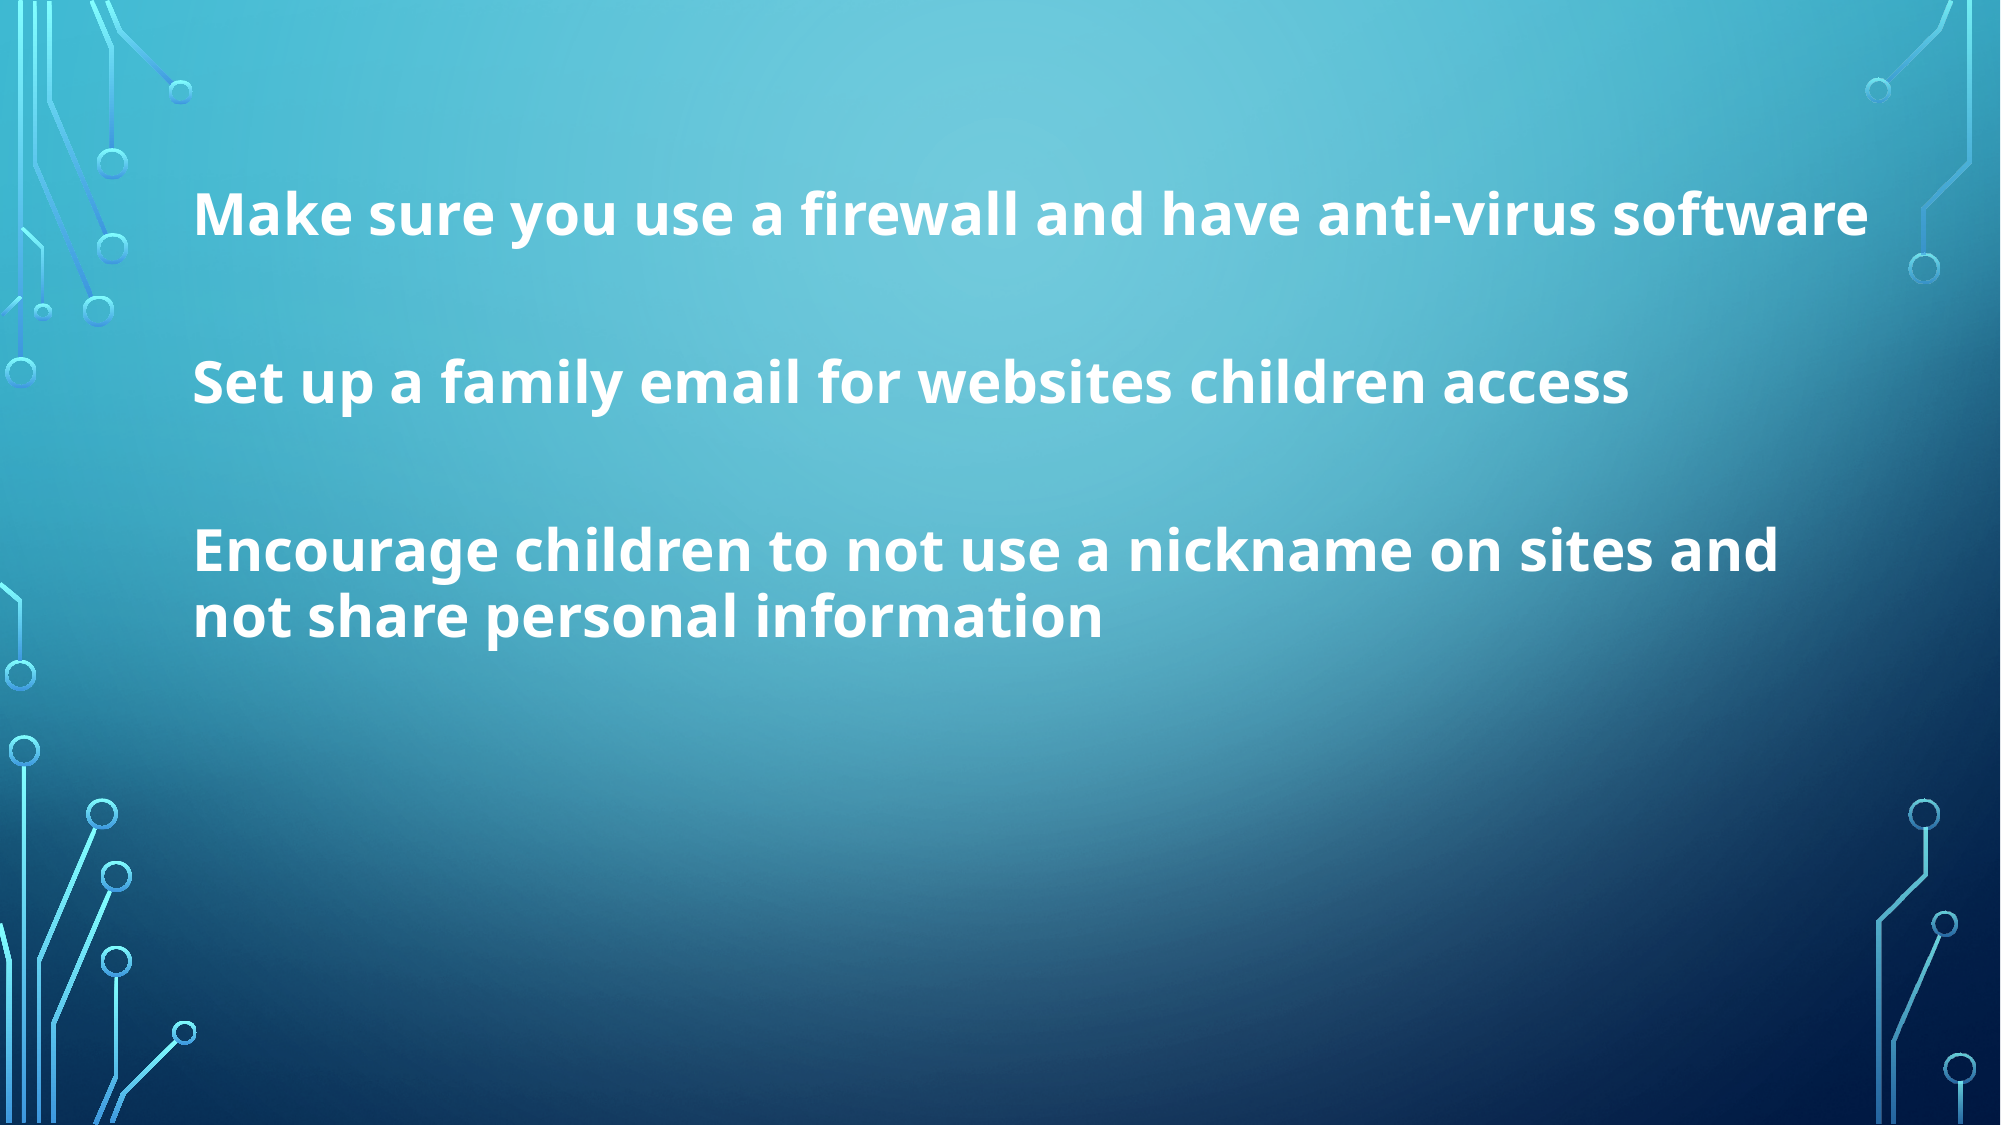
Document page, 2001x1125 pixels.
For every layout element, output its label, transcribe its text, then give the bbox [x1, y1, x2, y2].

text_box Make sure you use a firewall and have anti-virus software Set up a family email for websites children access Encourage children to not use a nickname on sites and not share personal information [177, 174, 1910, 951]
